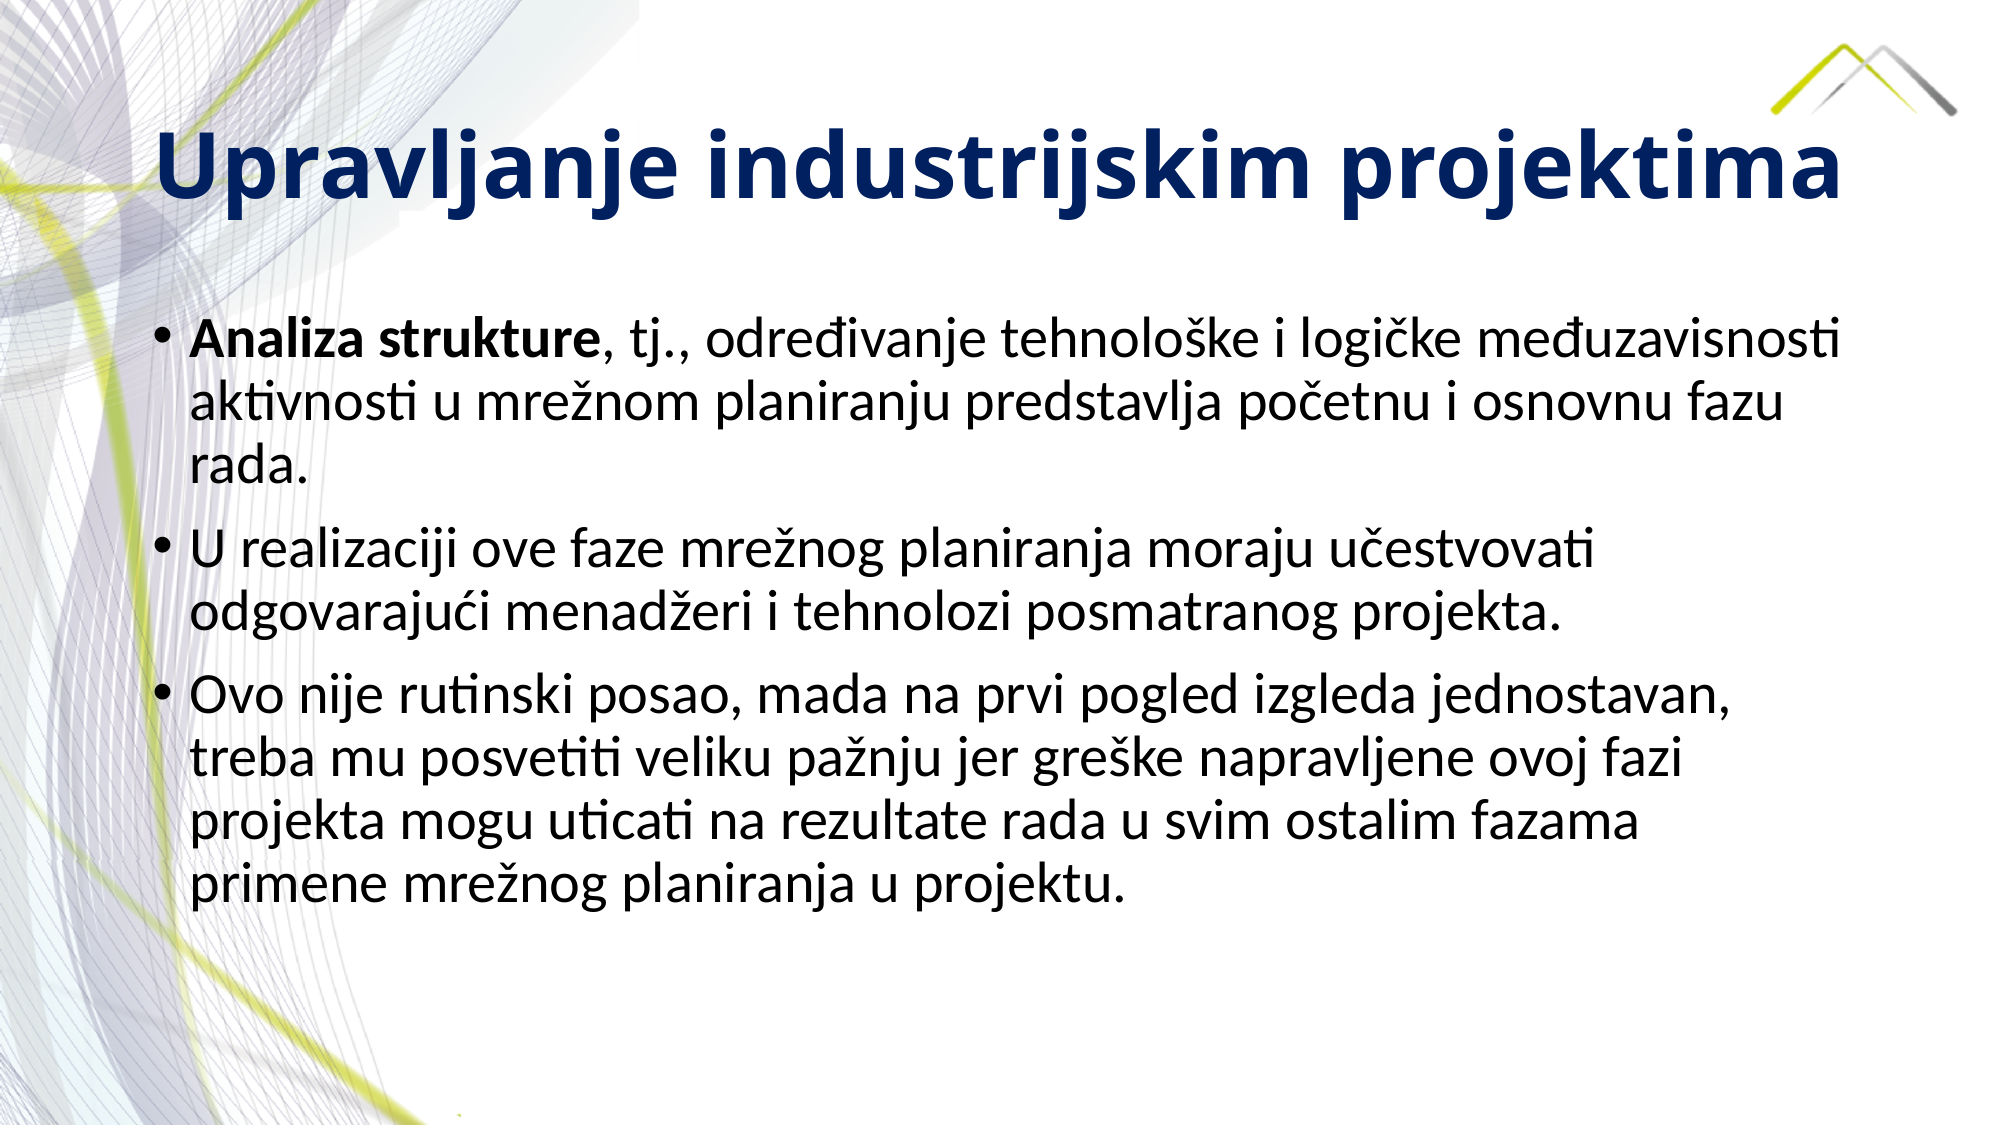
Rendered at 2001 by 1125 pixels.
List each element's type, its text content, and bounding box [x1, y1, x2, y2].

title Upravljanje industrijskim projektima [137, 59, 1863, 278]
picture [1718, 0, 2000, 167]
picture [0, 0, 661, 1125]
list Analiza strukture, tj., određivanje tehnološke i logičke međuzavisnosti aktivnosti u mrežnom planiranju predstavlja početnu i osnovnu fazu rada. U realizaciji ove faze mrežnog planiranja moraju učestvovati odgovarajući menadžeri i tehnolozi posmatranog projekta. Ovo nije rutinski posao, mada na prvi pogled izgleda jednostavan, treba mu posvetiti veliku pažnju jer greške napravljene ovoj fazi projekta mogu uticati na rezultate rada u svim ostalim fazama primene mrežnog planiranja u projektu. [137, 299, 1863, 1014]
